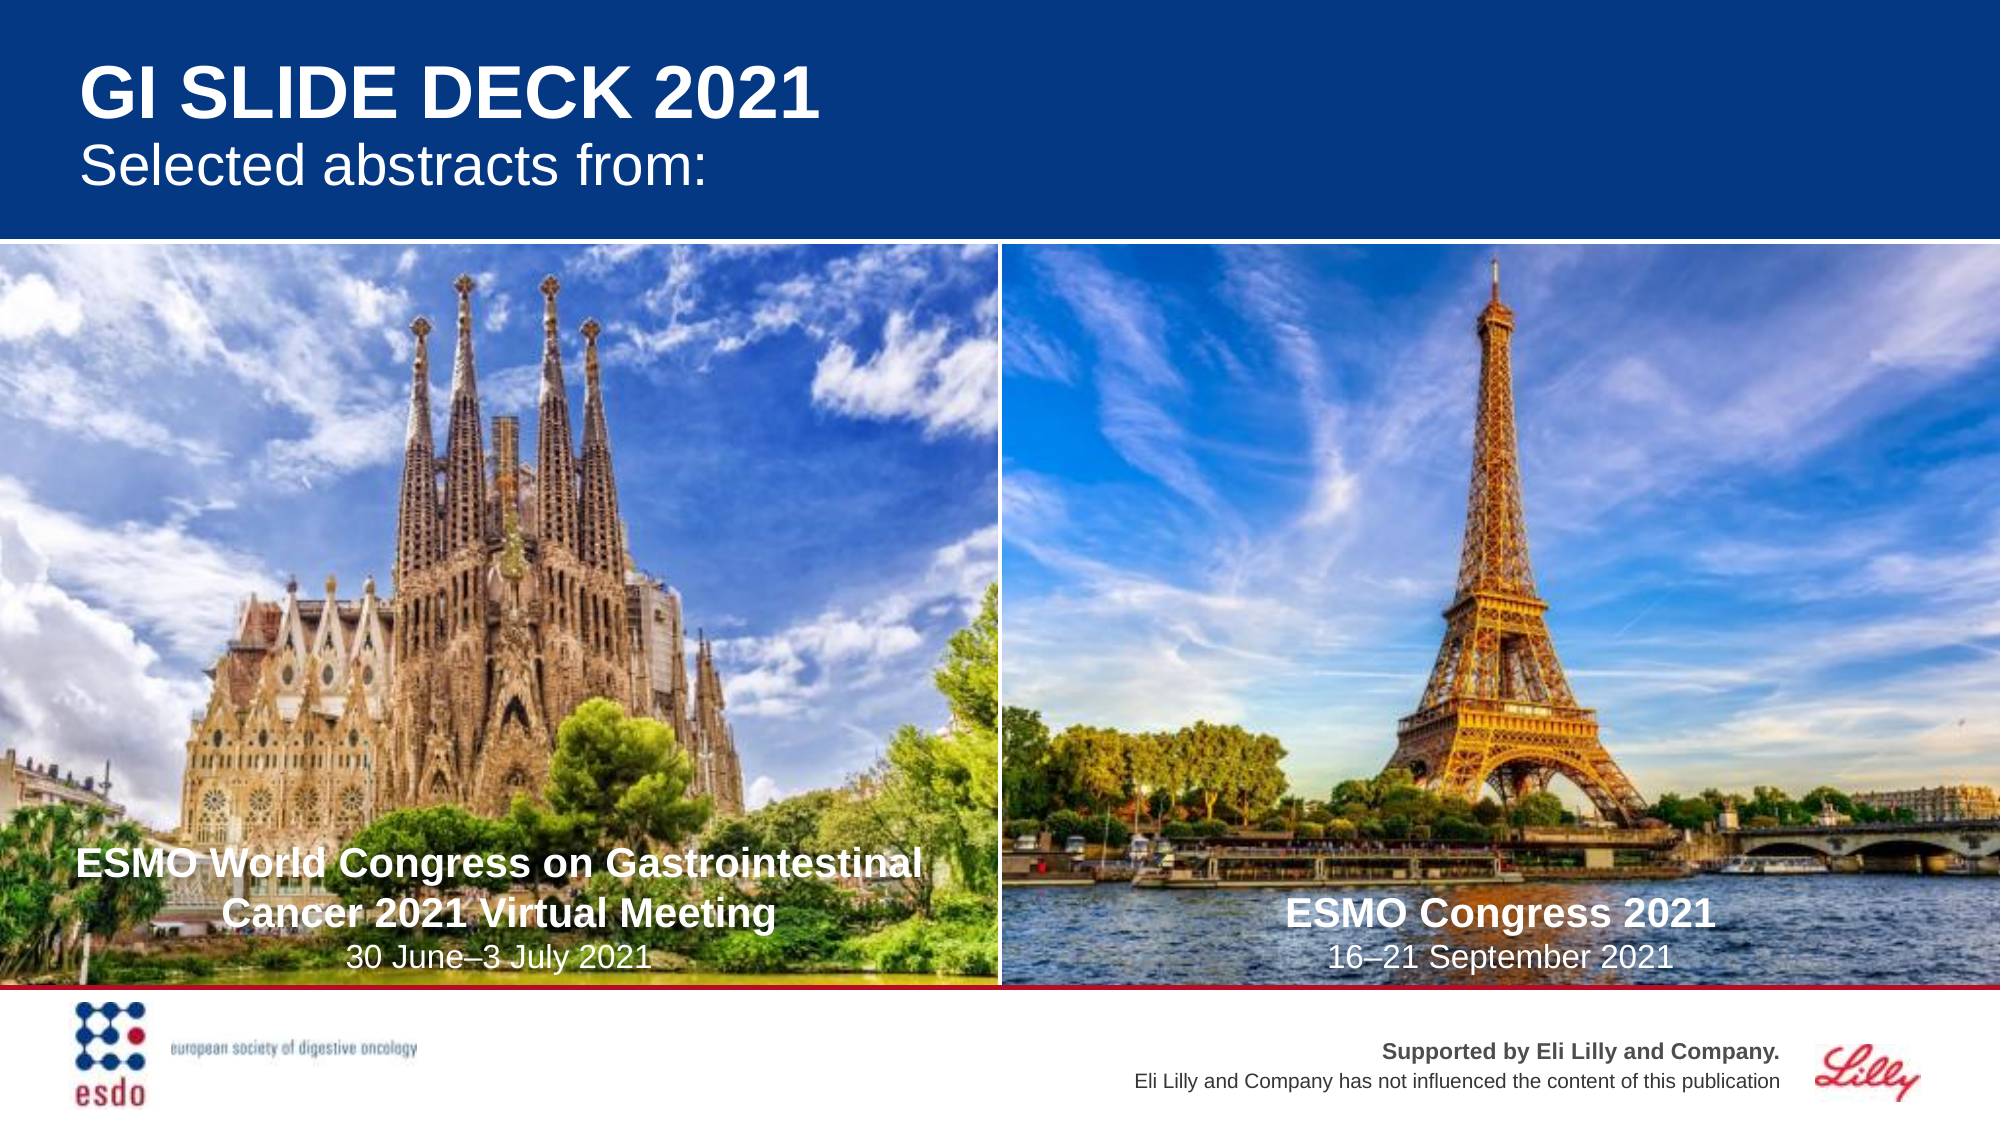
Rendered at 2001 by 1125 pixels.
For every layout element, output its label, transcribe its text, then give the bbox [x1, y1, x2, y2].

picture [1002, 244, 2000, 985]
picture [1815, 1044, 1921, 1102]
title GI SLIDE DECK 2021 Selected abstracts from: [79, 27, 1921, 225]
picture [171, 1031, 417, 1067]
picture [0, 244, 998, 985]
picture [68, 1002, 154, 1110]
